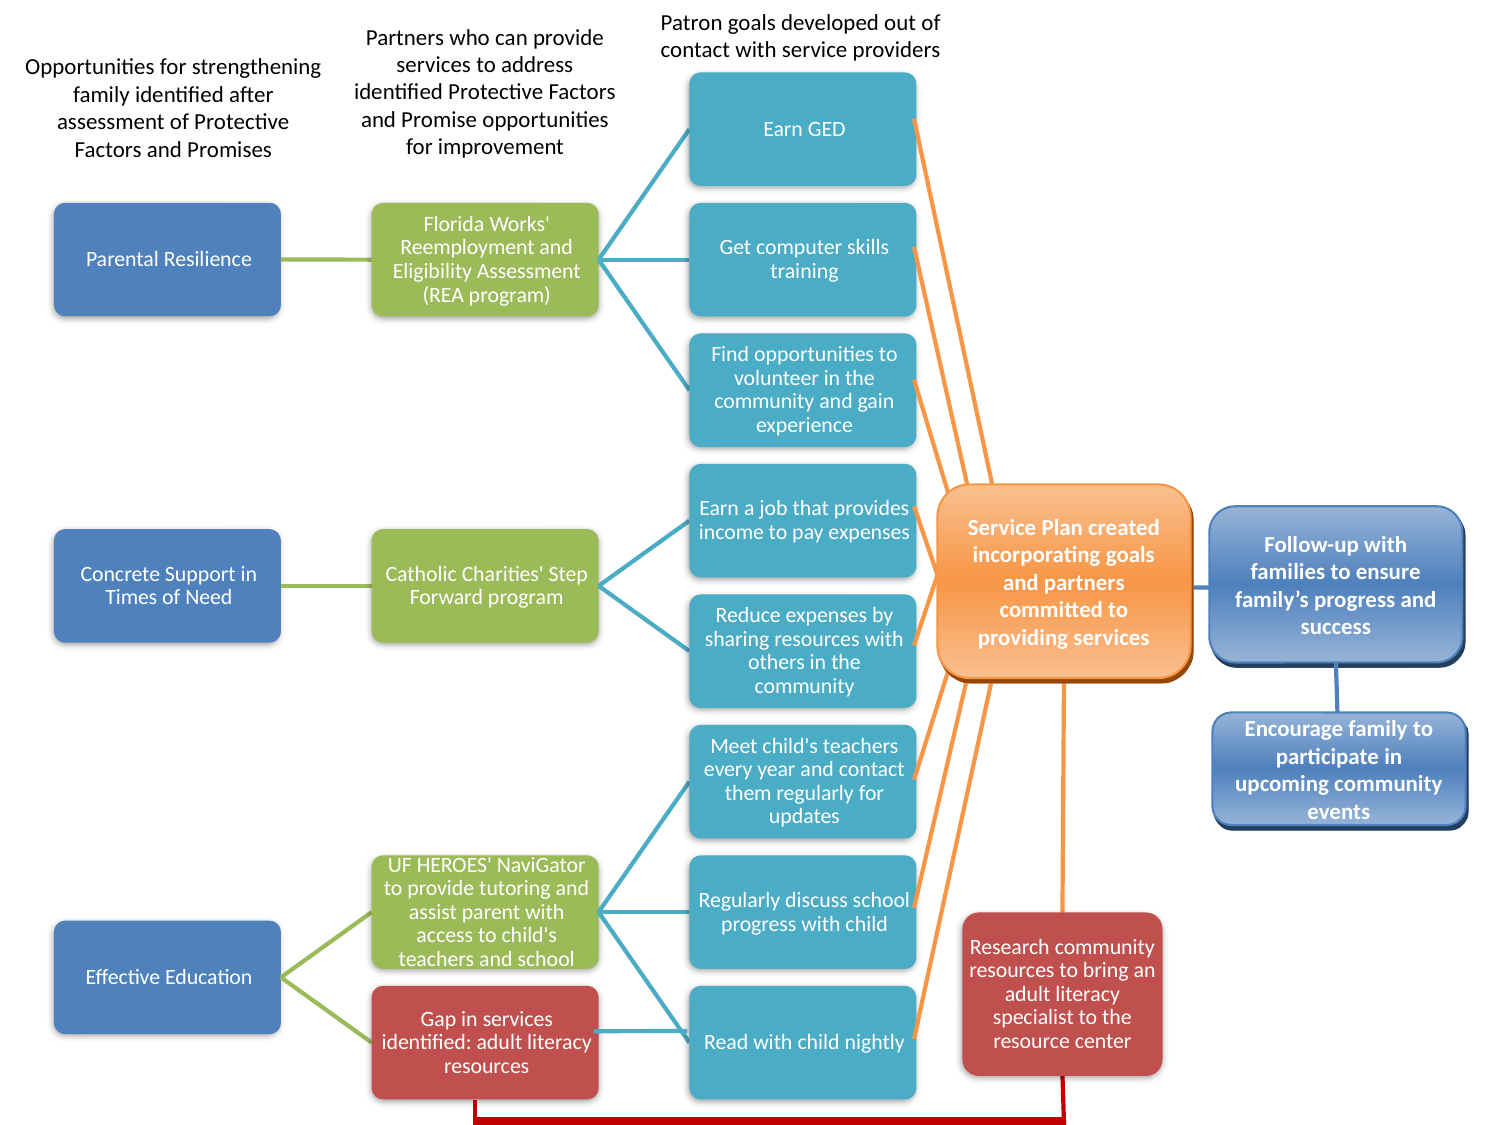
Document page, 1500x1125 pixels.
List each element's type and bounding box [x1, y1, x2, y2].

text_box [0, 0, 1463, 1101]
text_box [962, 912, 1163, 1077]
